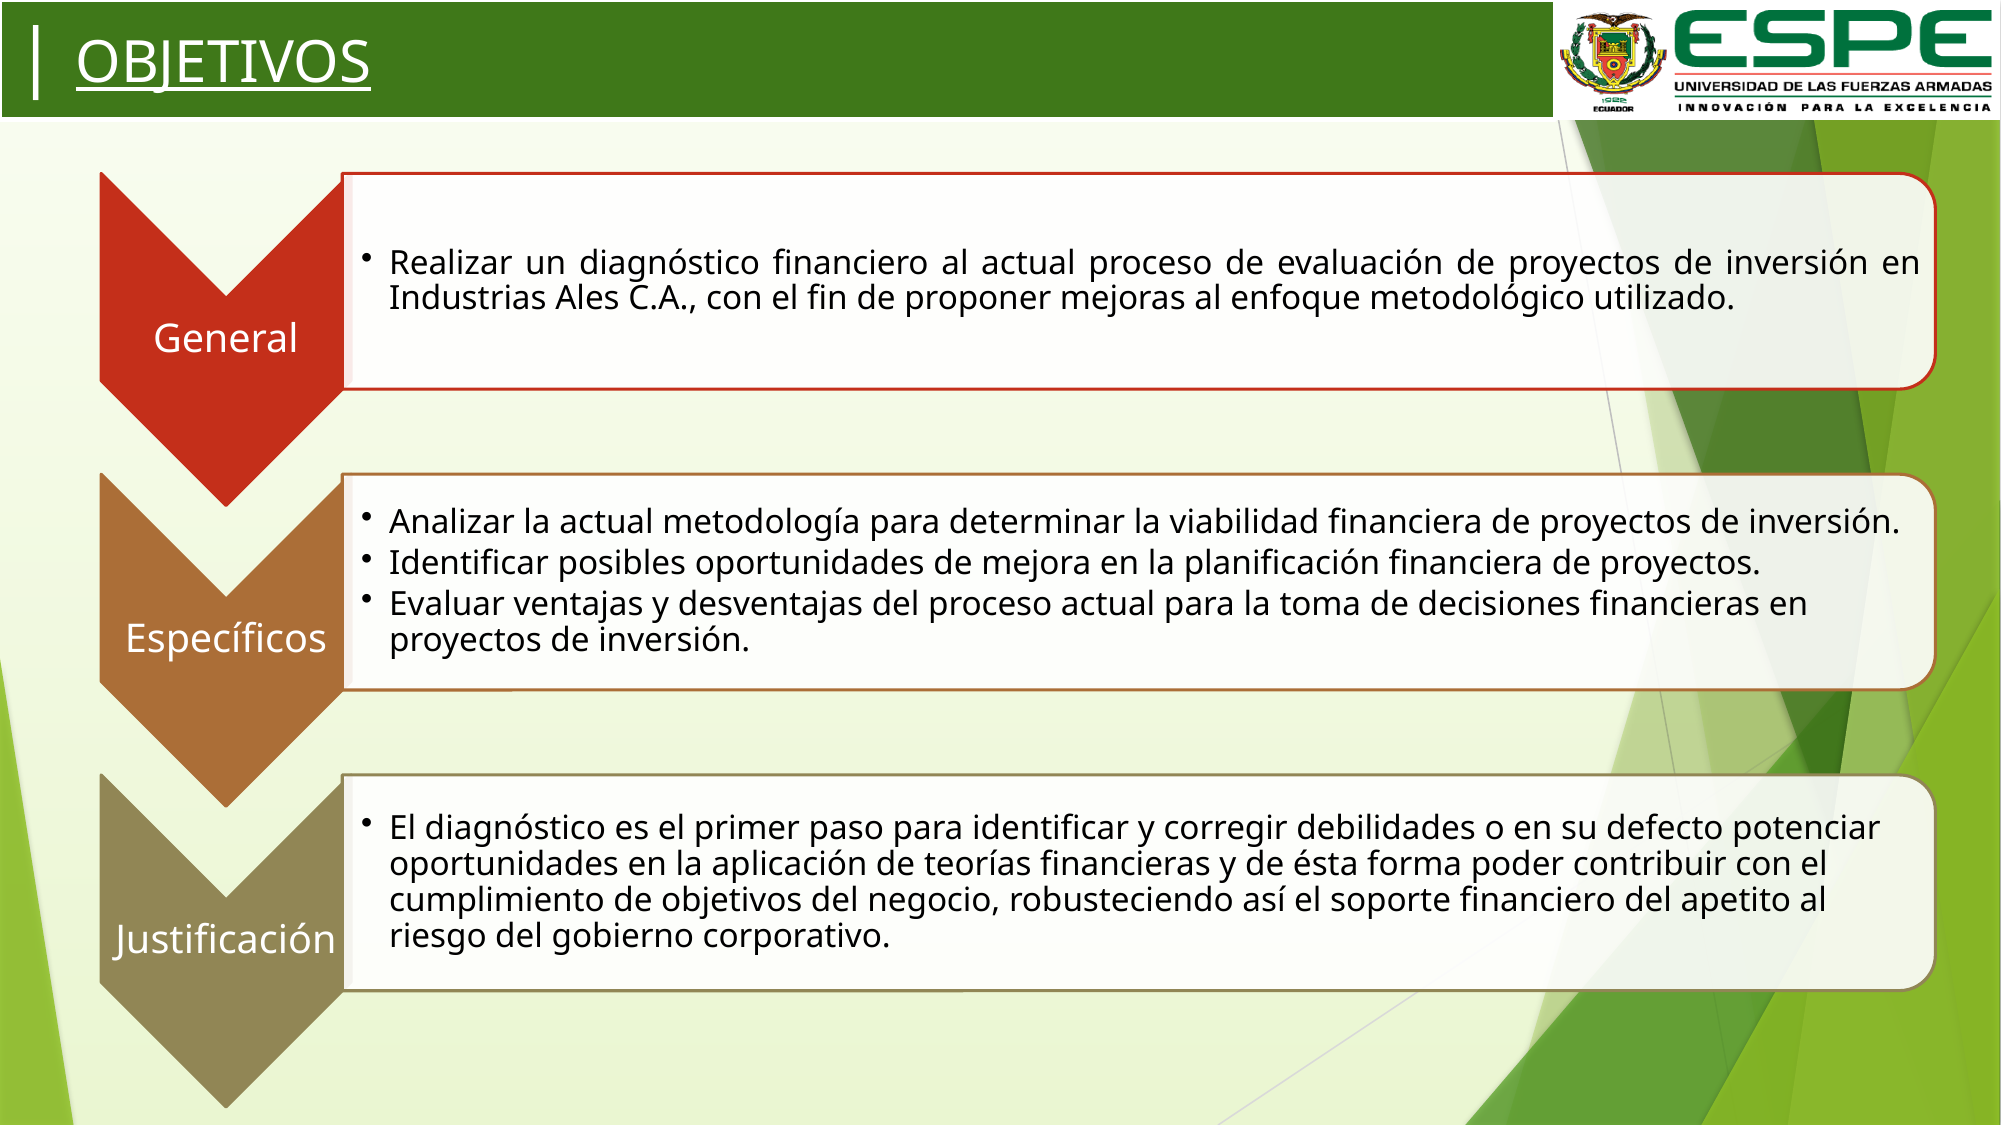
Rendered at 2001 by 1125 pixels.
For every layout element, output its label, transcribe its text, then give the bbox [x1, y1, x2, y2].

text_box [104, 172, 1932, 1109]
text_box | OBJETIVOS [0, 0, 1552, 122]
picture [1554, 0, 2000, 121]
